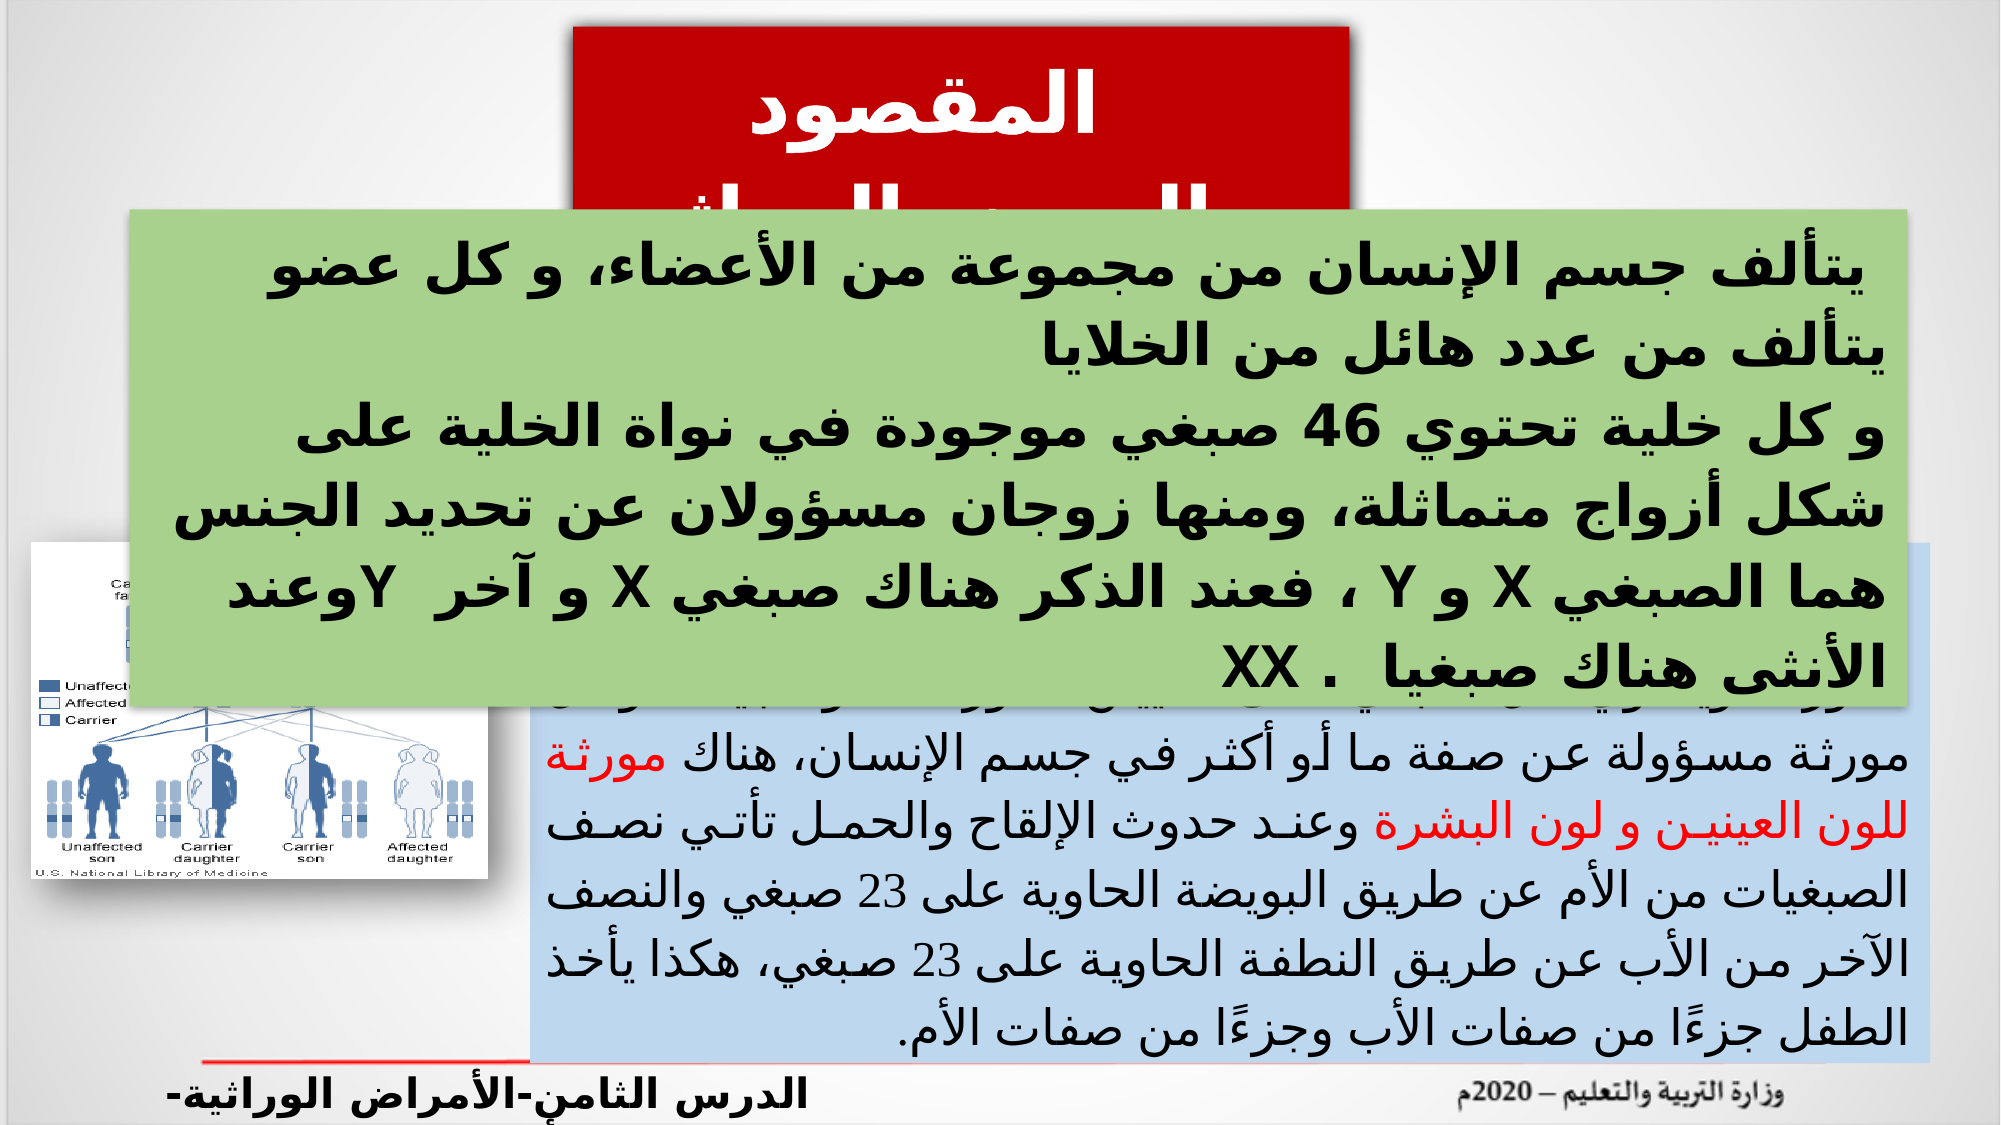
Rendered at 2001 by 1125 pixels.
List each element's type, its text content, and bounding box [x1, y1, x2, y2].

text_box الصبغي هو مجموعة من البروتينات مجتمعة وكل منها يُسمى المورثة ويحتوي كل صبغي على ملايين المورثات أو الجينات وكل مورثة مسؤولة عن صفة ما أو أكثر في جسم الإنسان، هناك مورثة للون العينين و لون البشرة وعند حدوث الإلقاح والحمل تأتي نصف الصبغيات من الأم عن طريق البويضة الحاوية على 23 صبغي والنصف الآخر من الأب عن طريق النطفة الحاوية على 23 صبغي، هكذا يأخذ الطفل جزءًا من صفات الأب وجزءًا من صفات الأم. [530, 542, 1931, 1064]
text_box المقصود بالمرض الوراثي [573, 26, 1350, 208]
picture [0, 0, 2001, 1125]
text_box الدرس الثامن-الأمراض الوراثية-التربية الأسرية-اسر 211 [107, 1059, 867, 1125]
text_box يتألف جسم الإنسان من مجموعة من الأعضاء، و كل عضو يتألف من عدد هائل من الخلايا و كل خلية تحتوي 46 صبغي موجودة في نواة الخلية على شكل أزواج متماثلة، ومنها زوجان مسؤولان عن تحديد الجنس هما الصبغي X و Y ، فعند الذكر هناك صبغي X و آخر Yوعند الأنثى هناك صبغيا . XX [129, 208, 1908, 708]
